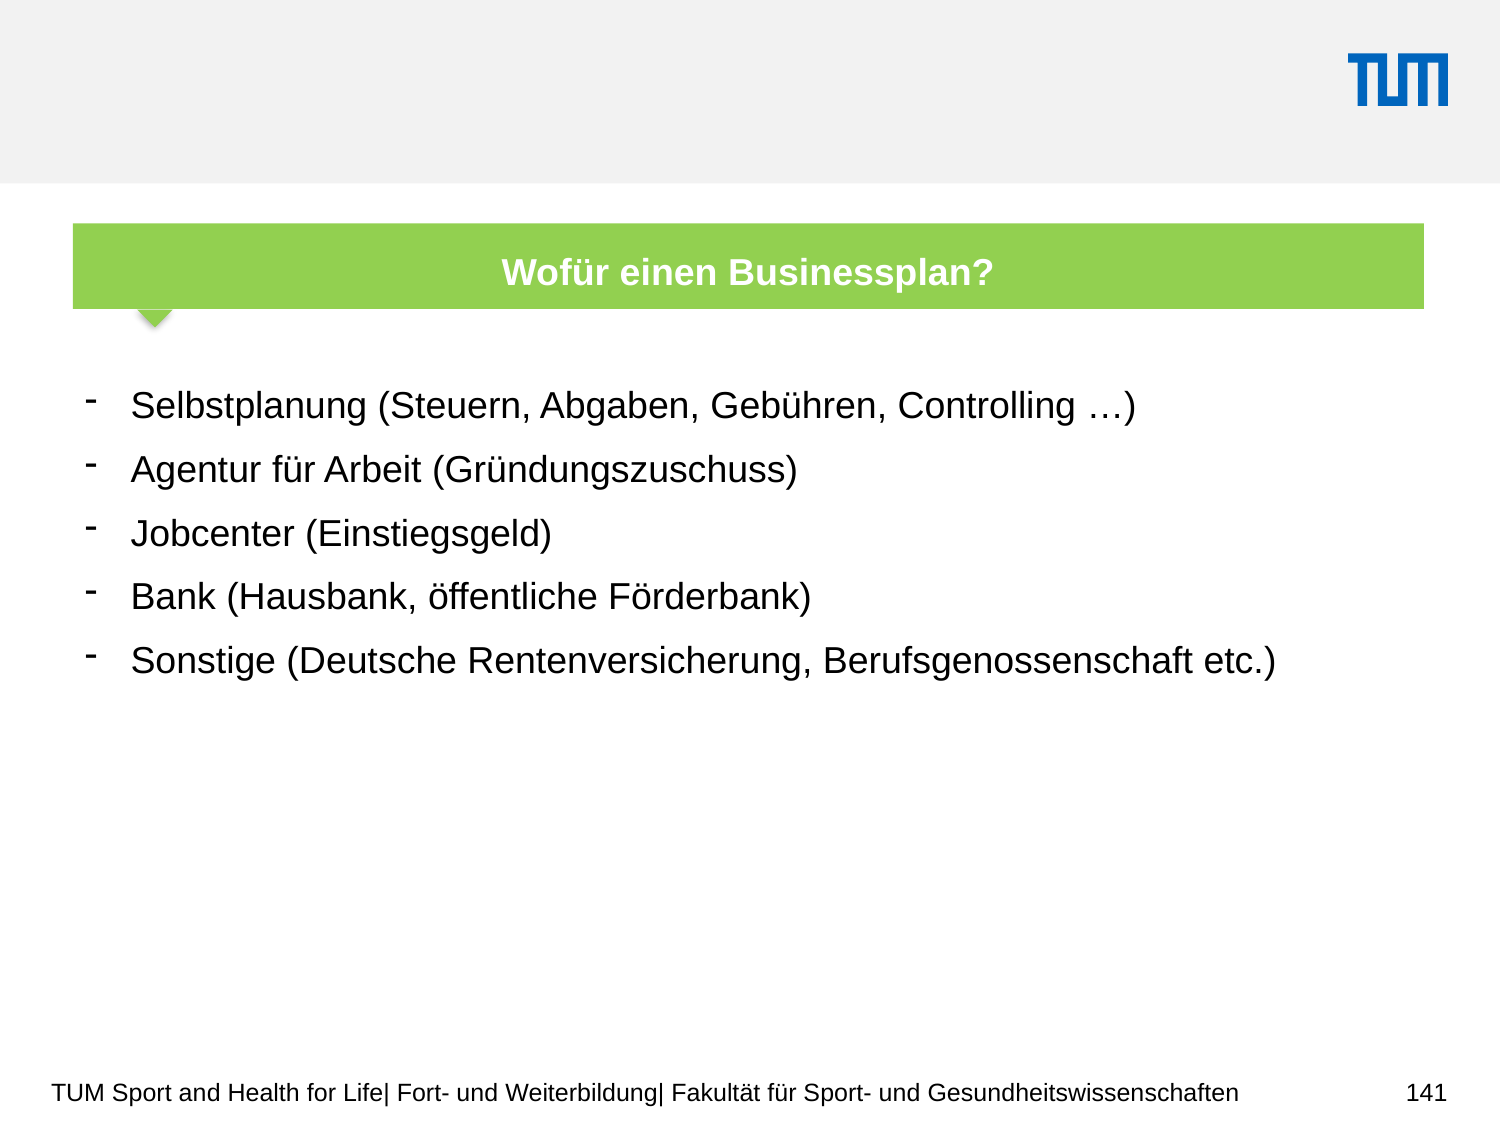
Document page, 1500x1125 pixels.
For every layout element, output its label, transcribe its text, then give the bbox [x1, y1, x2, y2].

list Wofür einen Businessplan? [72, 223, 1424, 309]
text_box Selbstplanung (Steuern, Abgaben, Gebühren, Controlling …) Agentur für Arbeit (Gründungszuschuss) Jobcenter (Einstiegsgeld) Bank (Hausbank, öffentliche Förderbank) Sonstige (Deutsche Rentenversicherung, Berufsgenossenschaft etc.) [69, 309, 1421, 753]
text_box 141 [1111, 1061, 1448, 1122]
